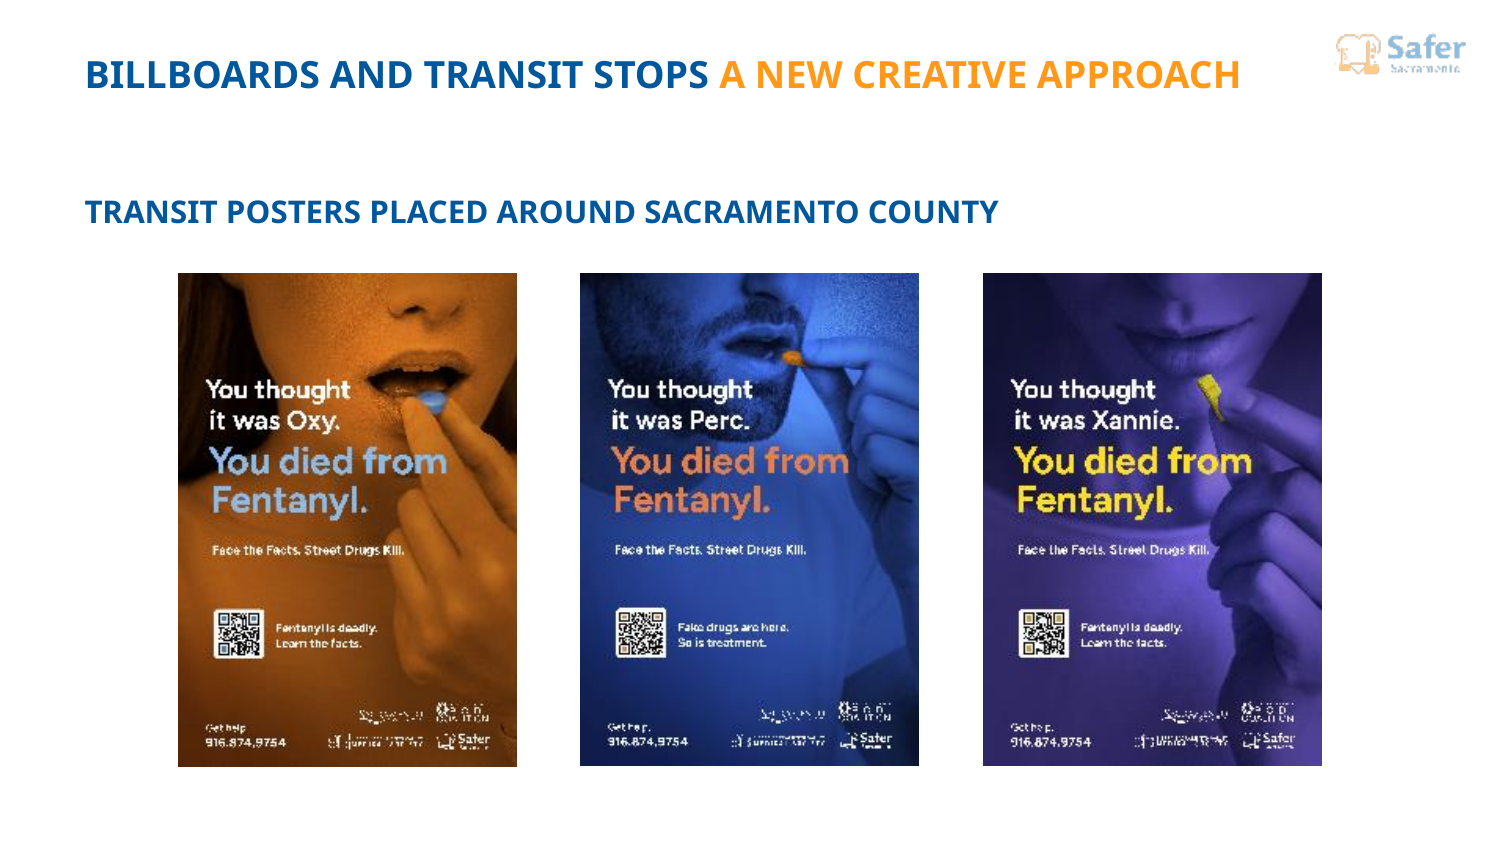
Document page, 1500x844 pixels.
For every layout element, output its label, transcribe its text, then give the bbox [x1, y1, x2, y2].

picture [983, 273, 1322, 766]
picture [580, 273, 920, 767]
text_box BILLBOARDS AND TRANSIT STOPS A NEW CREATIVE APPROACH [69, 36, 1431, 112]
text_box TRANSIT POSTERS PLACED AROUND SACRAMENTO COUNTY [69, 177, 1431, 246]
picture [1324, 18, 1477, 91]
picture [177, 273, 517, 767]
